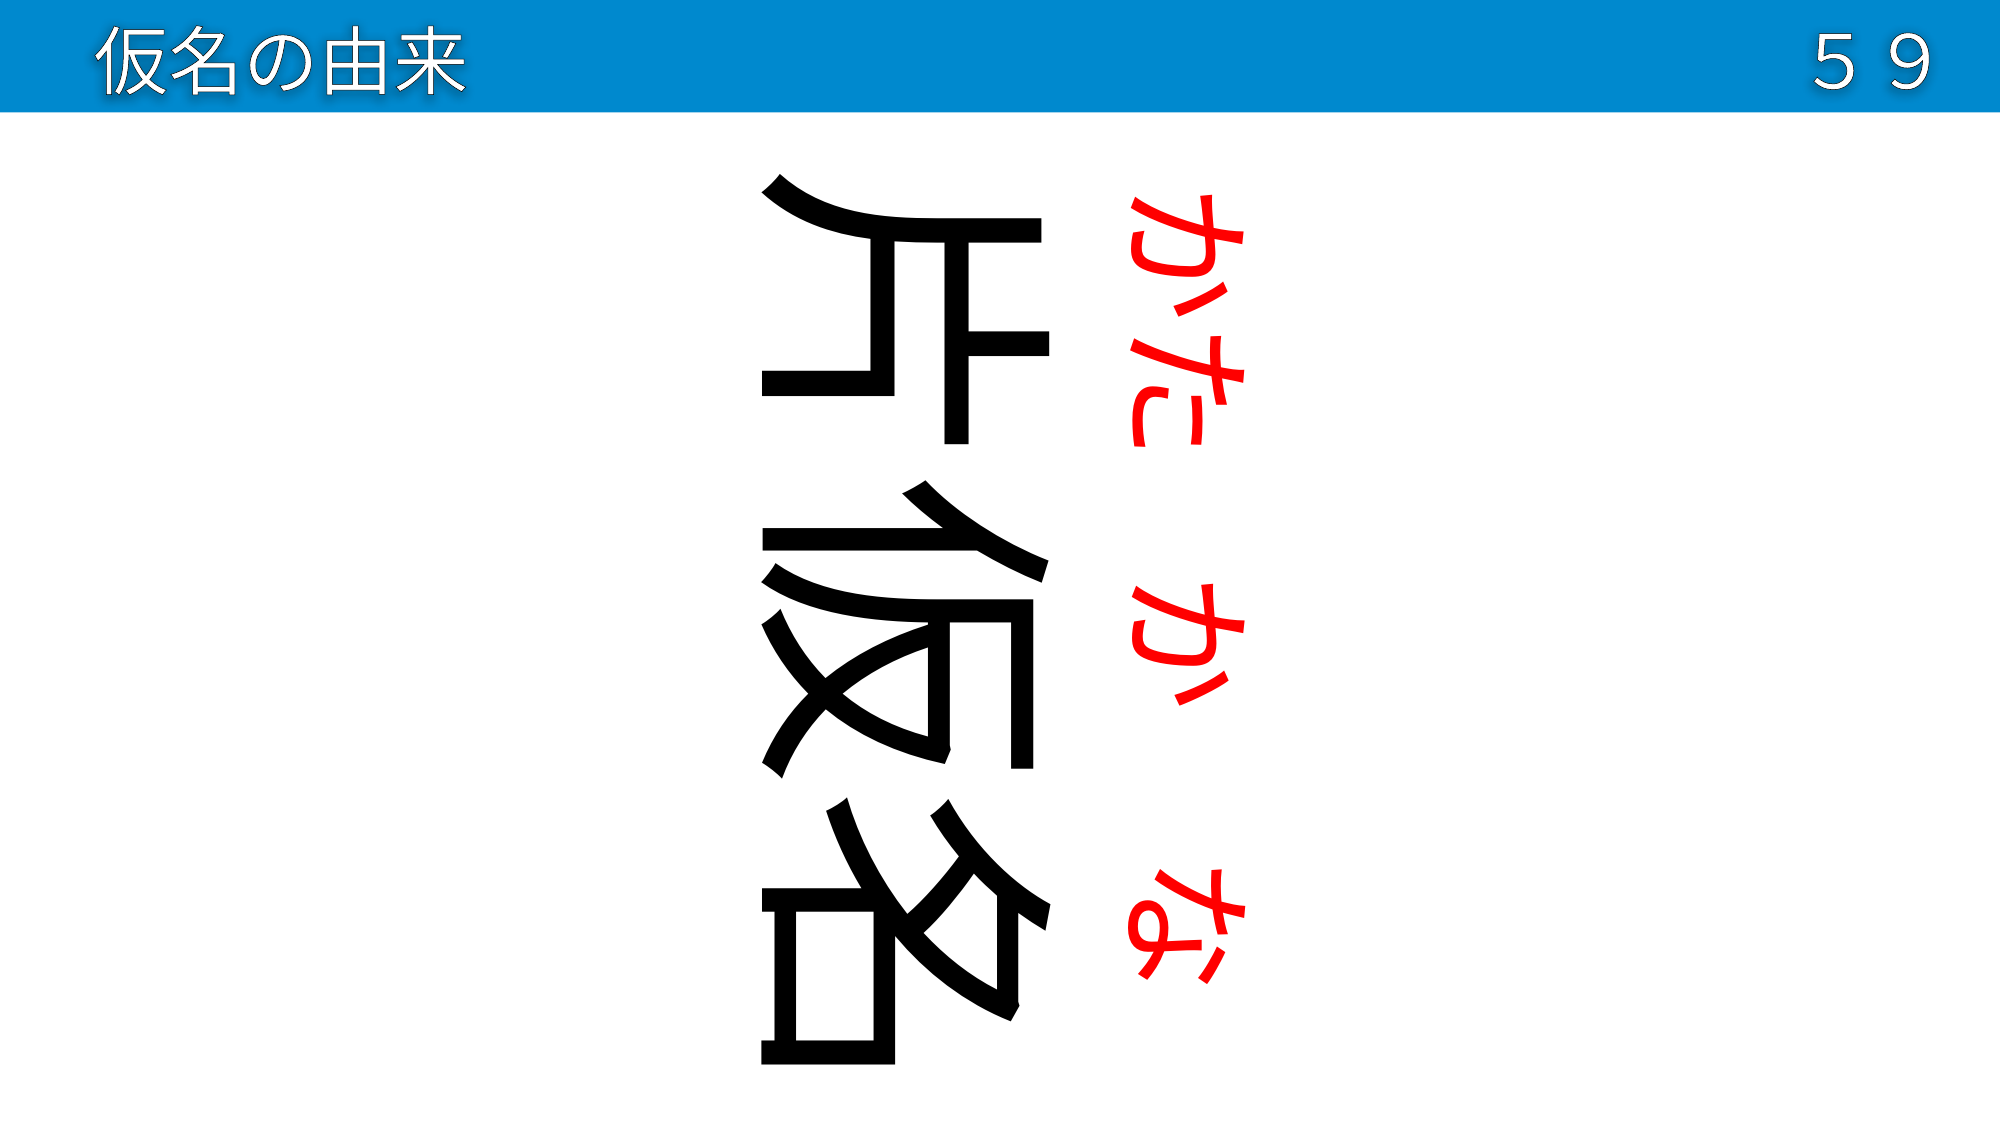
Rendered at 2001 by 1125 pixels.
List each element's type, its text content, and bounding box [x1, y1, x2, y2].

text_box ５９ [1782, 6, 1963, 112]
text_box な [1083, 842, 1281, 997]
text_box [0, 0, 2000, 113]
text_box 仮名の由来 [78, 6, 1228, 112]
text_box かた [1083, 170, 1281, 463]
text_box 片仮名 [698, 147, 1108, 1125]
text_box か [1083, 559, 1281, 714]
